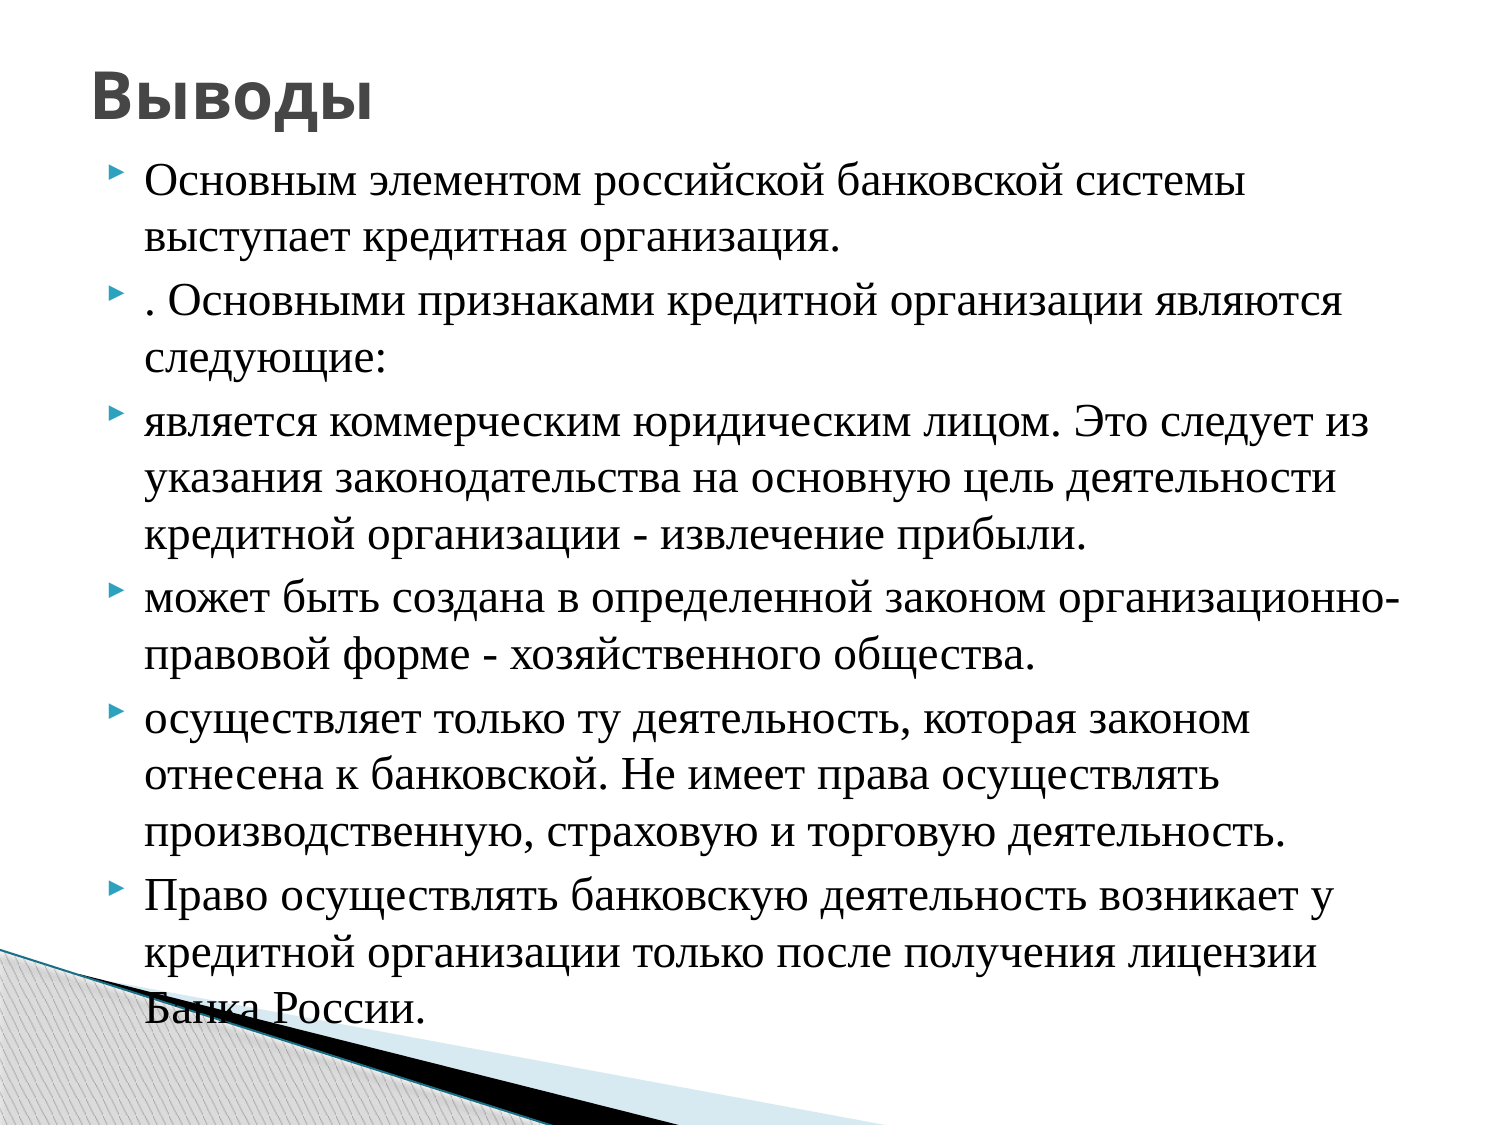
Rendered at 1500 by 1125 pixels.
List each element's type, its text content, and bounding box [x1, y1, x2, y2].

title Выводы [75, 45, 1425, 141]
list Основным элементом российской банковской системы выступает кредитная организация. . Основными признаками кредитной организации являются следующие: является коммерческим юридическим лицом. Это следует из указания законодательства на основную цель деятельности кредитной организации - извлечение прибыли. может быть создана в определенной законом организационно-правовой форме - хозяйственного общества. осуществляет только ту деятельность, которая законом отнесена к банковской. Не имеет права осуществлять производственную, страховую и торговую деятельность. Право осуществлять банковскую деятельность возникает у кредитной организации только после получения лицензии Банка России. [75, 141, 1425, 1125]
